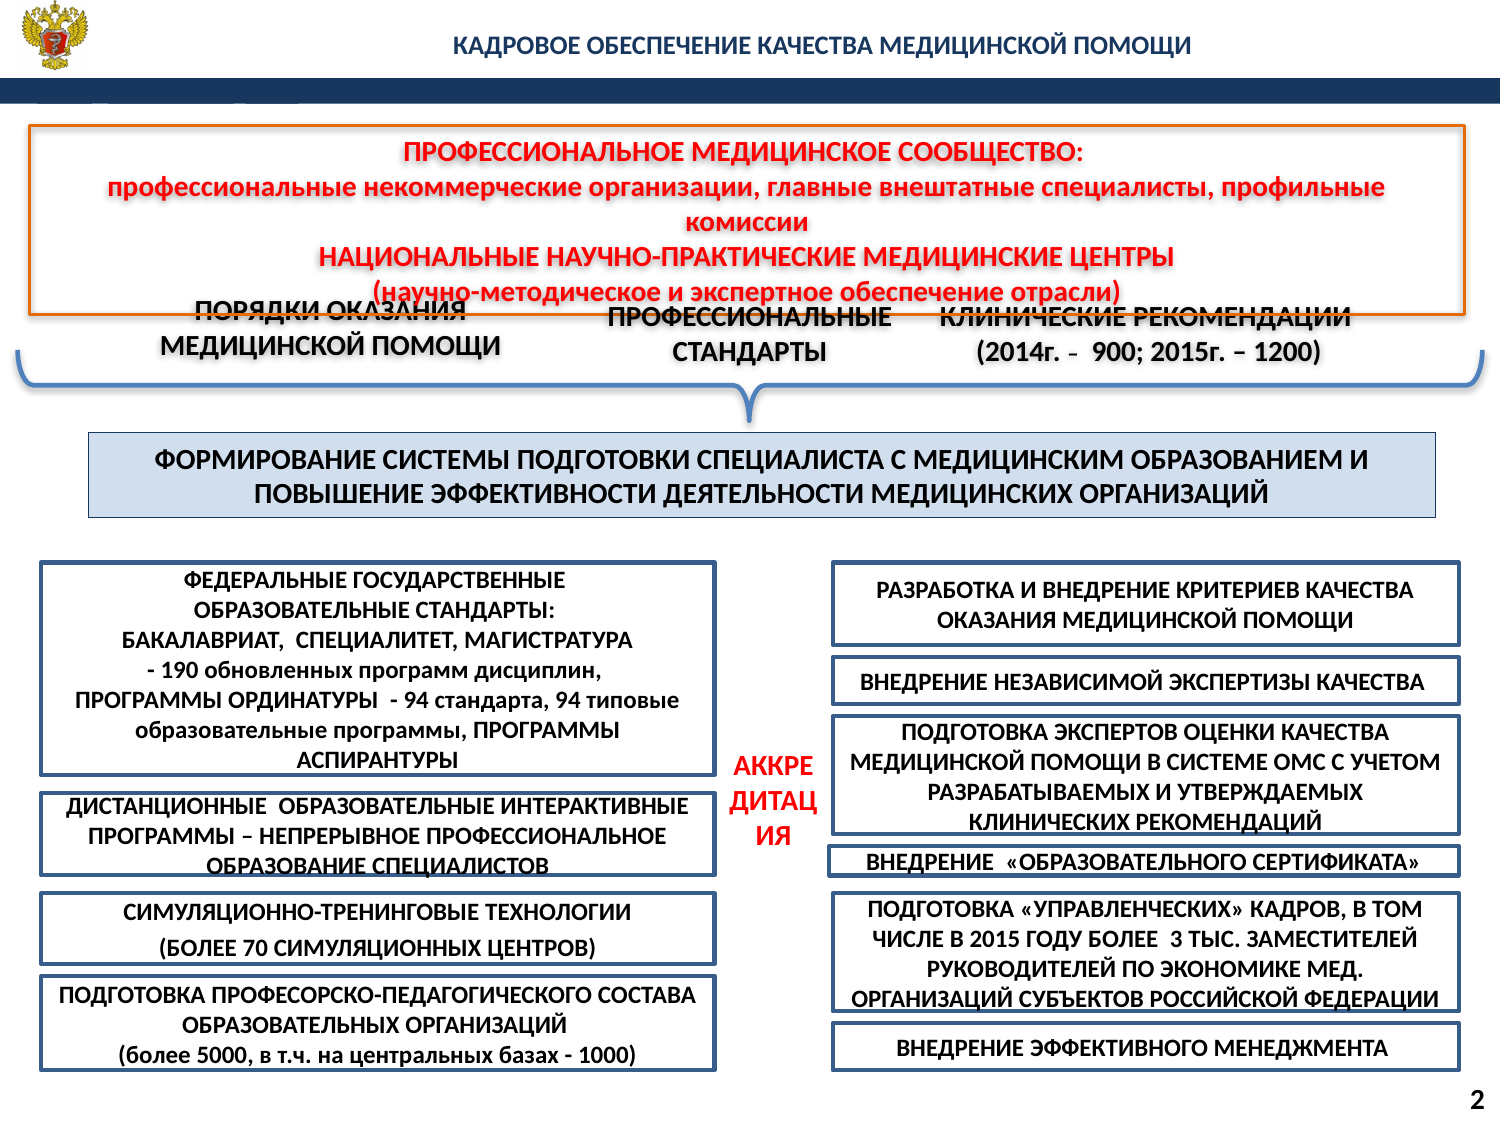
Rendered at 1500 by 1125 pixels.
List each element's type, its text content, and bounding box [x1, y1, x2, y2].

picture [17, 0, 89, 72]
text_box ФОРМИРОВАНИЕ СИСТЕМЫ ПОДГОТОВКИ СПЕЦИАЛИСТА С МЕДИЦИНСКИМ ОБРАЗОВАНИЕМ И ПОВЫШЕНИЕ ЭФФЕКТИВНОСТИ ДЕЯТЕЛЬНОСТИ МЕДИЦИНСКИХ ОРГАНИЗАЦИЙ [88, 432, 1436, 518]
slide_number 2 [1149, 1070, 1500, 1125]
text_box ВНЕДРЕНИЕ ЭФФЕКТИВНОГО МЕНЕДЖМЕНТА [831, 1021, 1461, 1072]
text_box РАЗРАБОТКА И ВНЕДРЕНИЕ КРИТЕРИЕВ КАЧЕСТВА ОКАЗАНИЯ МЕДИЦИНСКОЙ ПОМОЩИ [831, 560, 1461, 647]
text_box ФЕДЕРАЛЬНЫЕ ГОСУДАРСТВЕННЫЕ ОБРАЗОВАТЕЛЬНЫЕ СТАНДАРТЫ: БАКАЛАВРИАТ, СПЕЦИАЛИТЕТ, МАГИСТРАТУРА - 190 обновленных программ дисциплин, ПРОГРАММЫ ОРДИНАТУРЫ - 94 стандарта, 94 типовые образовательные программы, ПРОГРАММЫ АСПИРАНТУРЫ [39, 560, 717, 777]
text_box ПОДГОТОВКА ЭКСПЕРТОВ ОЦЕНКИ КАЧЕСТВА МЕДИЦИНСКОЙ ПОМОЩИ В СИСТЕМЕ ОМС С УЧЕТОМ РАЗРАБАТЫВАЕМЫХ И УТВЕРЖДАЕМЫХ КЛИНИЧЕСКИХ РЕКОМЕНДАЦИЙ [831, 714, 1461, 836]
text_box СИМУЛЯЦИОННО-ТРЕНИНГОВЫЕ ТЕХНОЛОГИИ (БОЛЕЕ 70 СИМУЛЯЦИОННЫХ ЦЕНТРОВ) [39, 891, 717, 966]
text_box ВНЕДРЕНИЕ «ОБРАЗОВАТЕЛЬНОГО СЕРТИФИКАТА» [827, 844, 1461, 878]
text_box [14, 349, 1486, 424]
text_box ПРОФЕССИОНАЛЬНОЕ МЕДИЦИНСКОЕ СООБЩЕСТВО: профессиональные некоммерческие организации, главные внештатные специалисты, профильные комиссии НАЦИОНАЛЬНЫЕ НАУЧНО-ПРАКТИЧЕСКИЕ МЕДИЦИНСКИЕ ЦЕНТРЫ (научно-методическое и экспертное обеспечение отрасли) [29, 125, 1465, 316]
text_box ПОДГОТОВКА ПРОФЕСОРСКО-ПЕДАГОГИЧЕСКОГО СОСТАВА ОБРАЗОВАТЕЛЬНЫХ ОРГАНИЗАЦИЙ (более 5000, в т.ч. на центральных базах - 1000) [39, 974, 717, 1072]
text_box ПОРЯДКИ ОКАЗАНИЯ МЕДИЦИНСКОЙ ПОМОЩИ [123, 324, 508, 348]
text_box ПРОФЕССИОНАЛЬНЫЕ СТАНДАРТЫ [513, 290, 987, 374]
text_box АККРЕДИТАЦИЯ [712, 525, 835, 1072]
text_box ВНЕДРЕНИЕ НЕЗАВИСИМОЙ ЭКСПЕРТИЗЫ КАЧЕСТВА [831, 655, 1461, 706]
text_box ДИСТАНЦИОННЫЕ ОБРАЗОВАТЕЛЬНЫЕ ИНТЕРАКТИВНЫЕ ПРОГРАММЫ – НЕПРЕРЫВНОЕ ПРОФЕССИОНАЛЬНОЕ ОБРАЗОВАНИЕ СПЕЦИАЛИСТОВ [39, 791, 717, 877]
text_box КАДРОВОЕ ОБЕСПЕЧЕНИЕ КАЧЕСТВА МЕДИЦИНСКОЙ ПОМОЩИ [182, 20, 1463, 68]
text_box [0, 77, 1500, 104]
text_box КЛИНИЧЕСКИЕ РЕКОМЕНДАЦИИ (2014г. – 900; 2015г. – 1200) [994, 324, 1459, 348]
text_box ПОДГОТОВКА «УПРАВЛЕНЧЕСКИХ» КАДРОВ, В ТОМ ЧИСЛЕ В 2015 ГОДУ БОЛЕЕ 3 ТЫС. ЗАМЕСТИТЕЛЕЙ РУКОВОДИТЕЛЕЙ ПО ЭКОНОМИКЕ МЕД. ОРГАНИЗАЦИЙ СУБЪЕКТОВ РОССИЙСКОЙ ФЕДЕРАЦИИ [831, 891, 1461, 1013]
